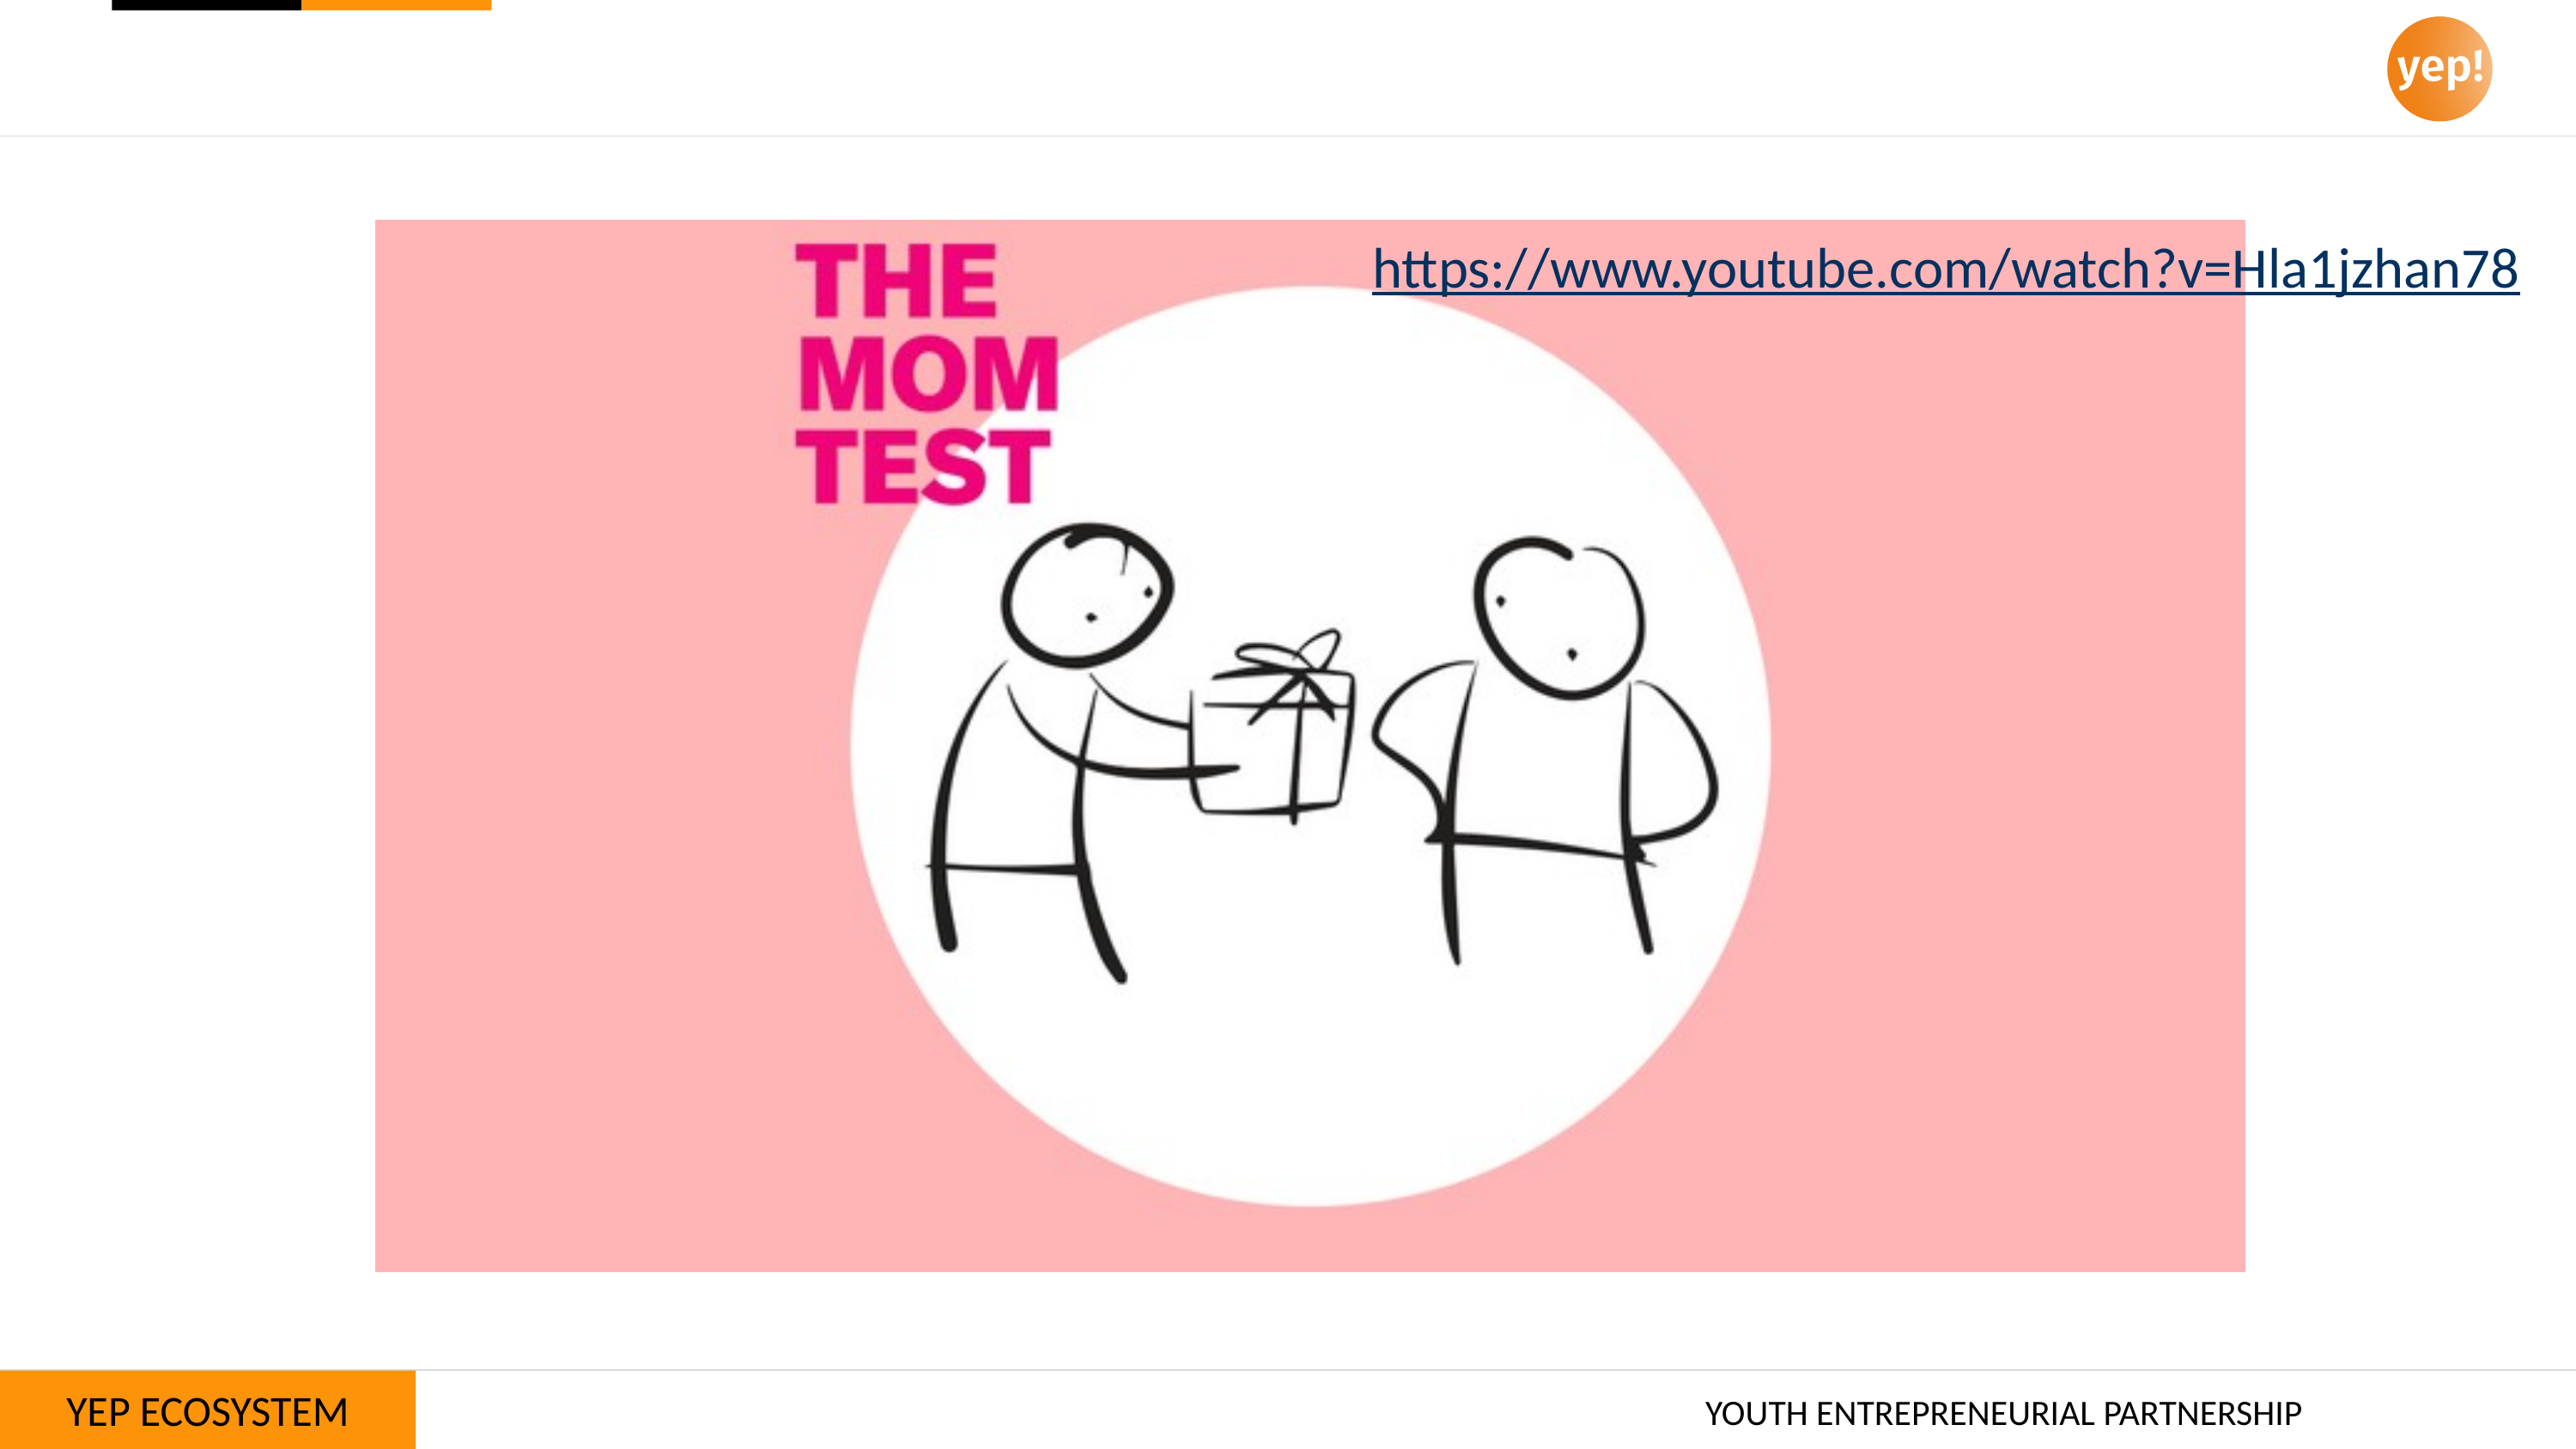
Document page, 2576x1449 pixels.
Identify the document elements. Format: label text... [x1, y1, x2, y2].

picture [375, 219, 2245, 1272]
text_box https://www.youtube.com/watch?v=Hla1jzhan78 [2246, 220, 2545, 306]
picture [2383, 16, 2497, 126]
